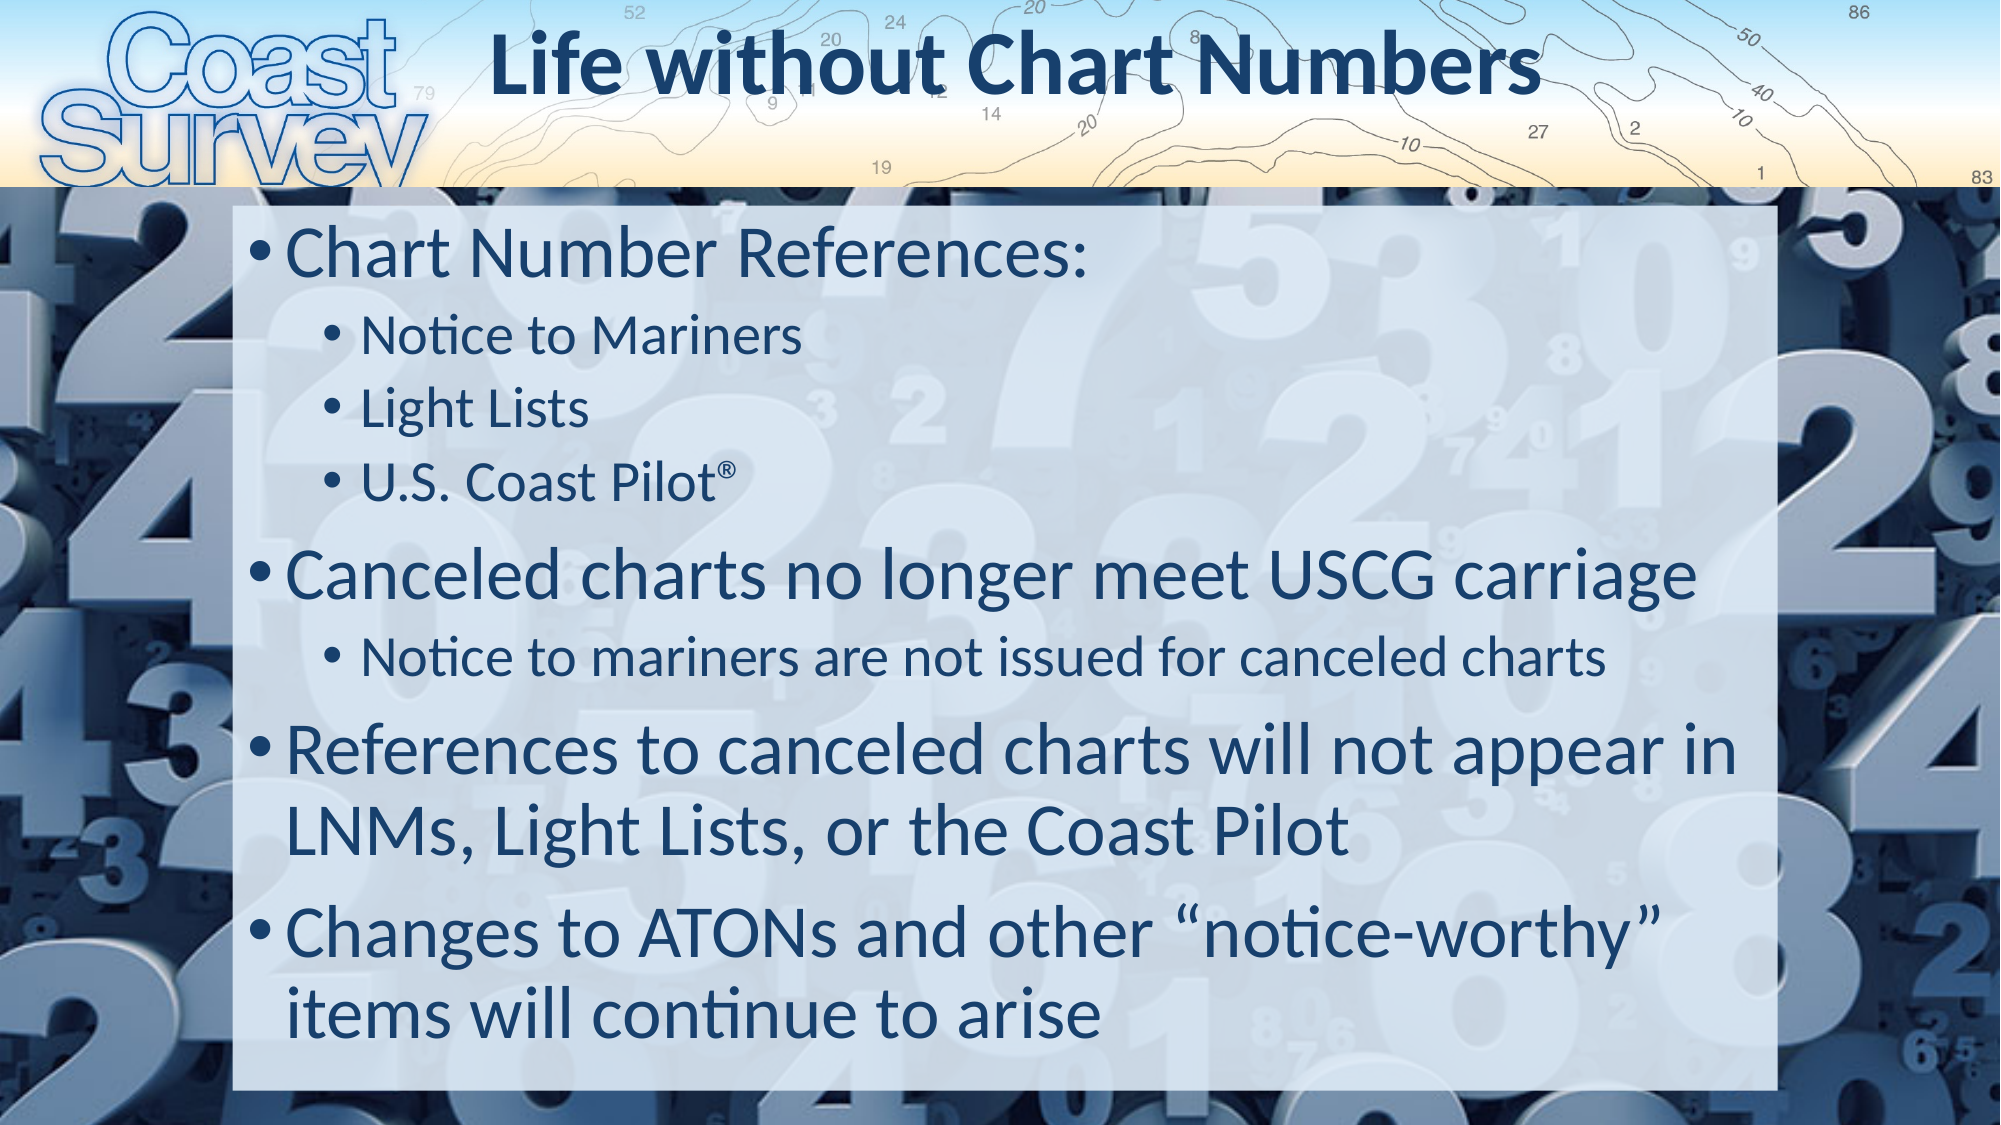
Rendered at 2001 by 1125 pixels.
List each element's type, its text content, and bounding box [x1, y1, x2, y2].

picture [0, 0, 2000, 1125]
title Life without Chart Numbers [475, 8, 1863, 187]
